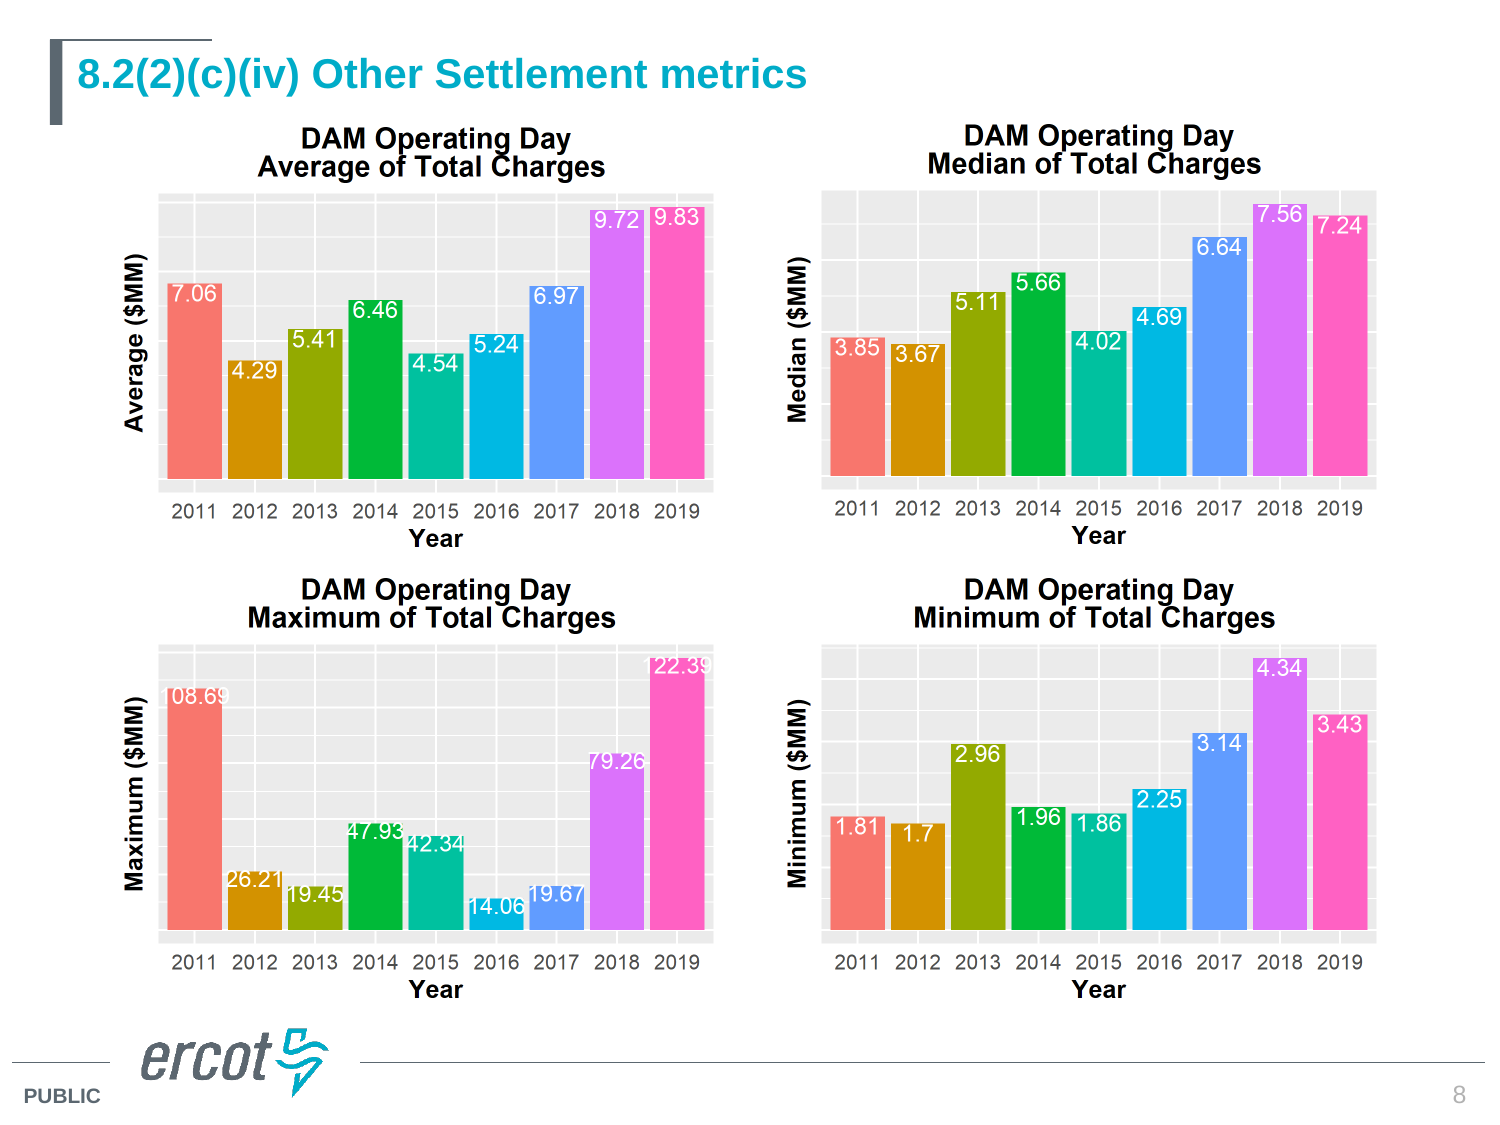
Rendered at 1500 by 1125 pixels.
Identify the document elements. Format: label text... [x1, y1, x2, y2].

picture [137, 1024, 332, 1100]
picture [775, 112, 1388, 560]
picture [775, 566, 1388, 1015]
picture [112, 566, 725, 1015]
slide_number 8 [1437, 1076, 1475, 1112]
picture [112, 115, 725, 563]
title 8.2(2)(c)(iv) Other Settlement metrics [62, 39, 1450, 228]
